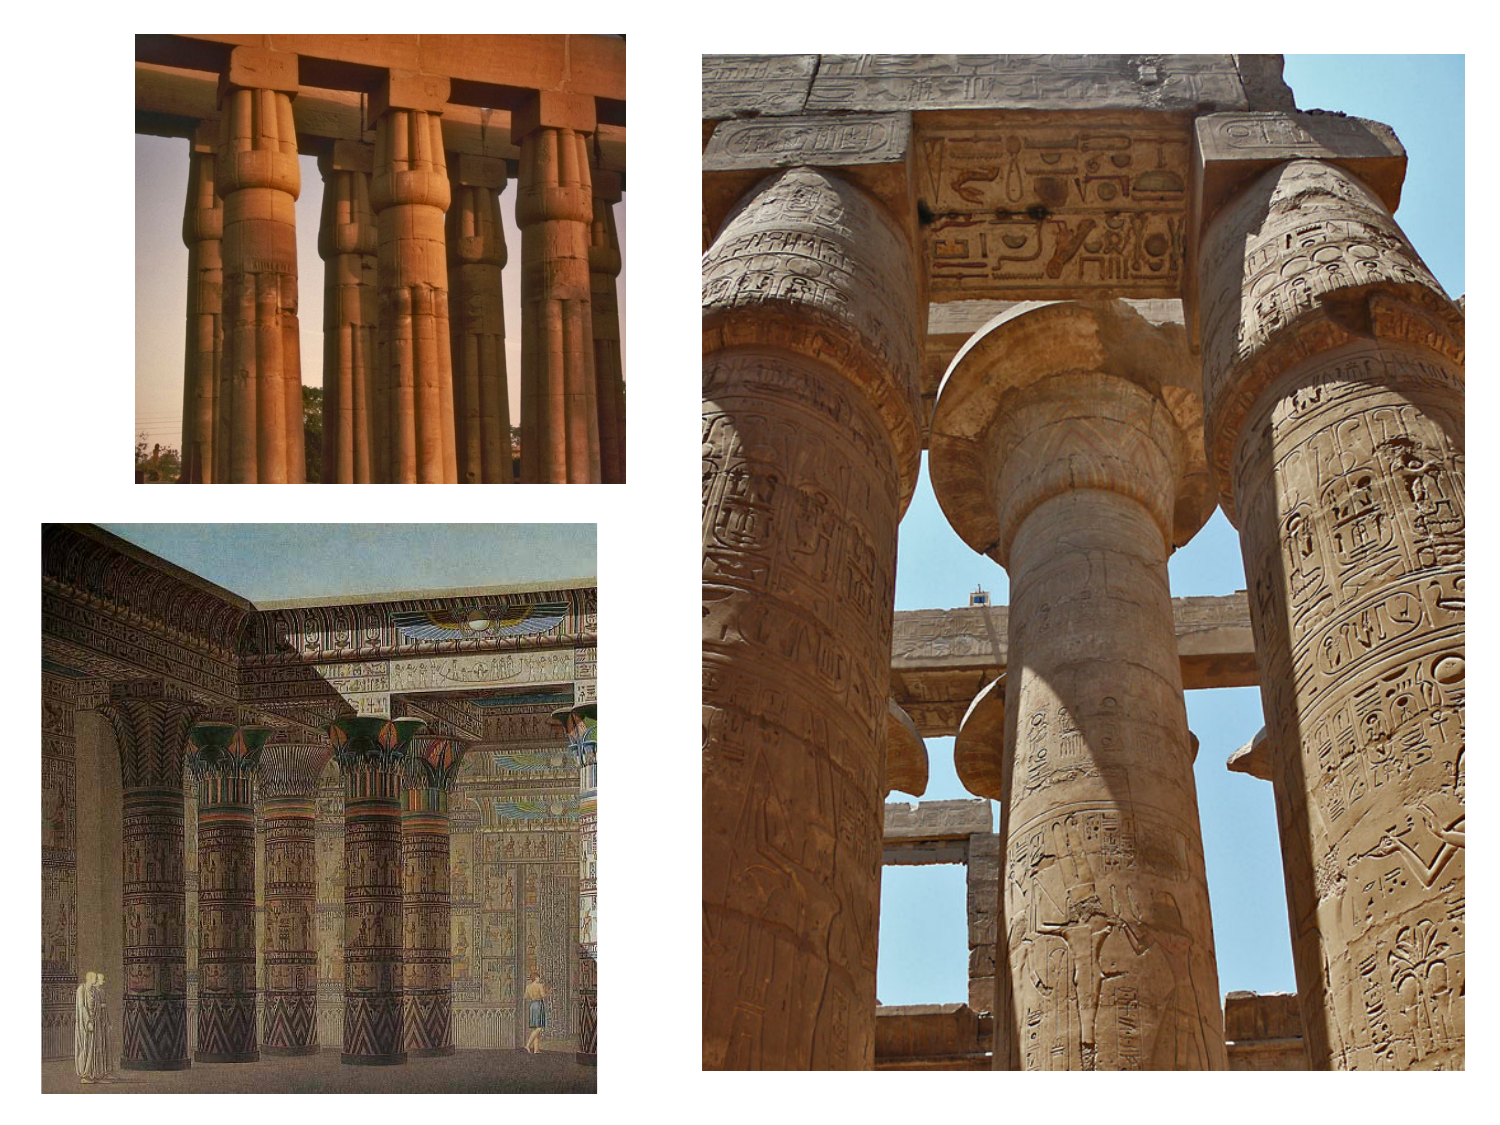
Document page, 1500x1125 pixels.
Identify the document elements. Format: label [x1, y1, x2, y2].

picture [135, 34, 626, 484]
picture [702, 54, 1465, 1071]
picture [41, 522, 598, 1094]
